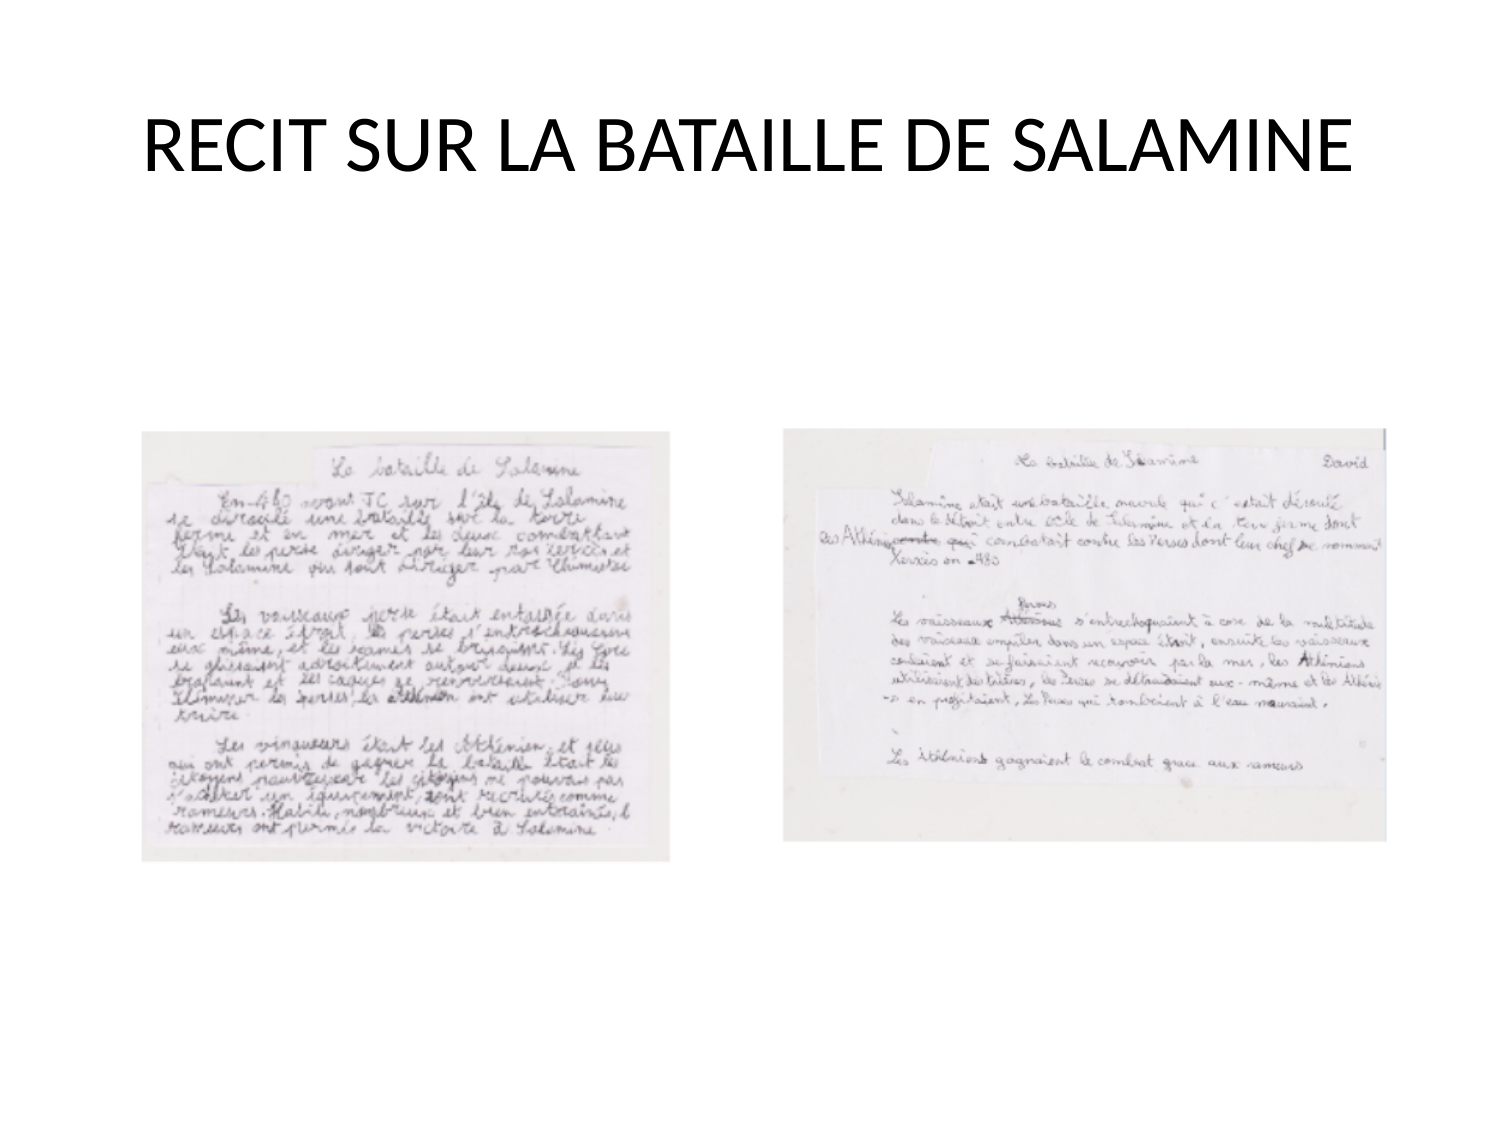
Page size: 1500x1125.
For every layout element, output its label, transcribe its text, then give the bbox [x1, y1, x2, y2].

title RECIT SUR LA BATAILLE DE SALAMINE [75, 45, 1425, 233]
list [762, 406, 1426, 861]
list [116, 380, 696, 888]
